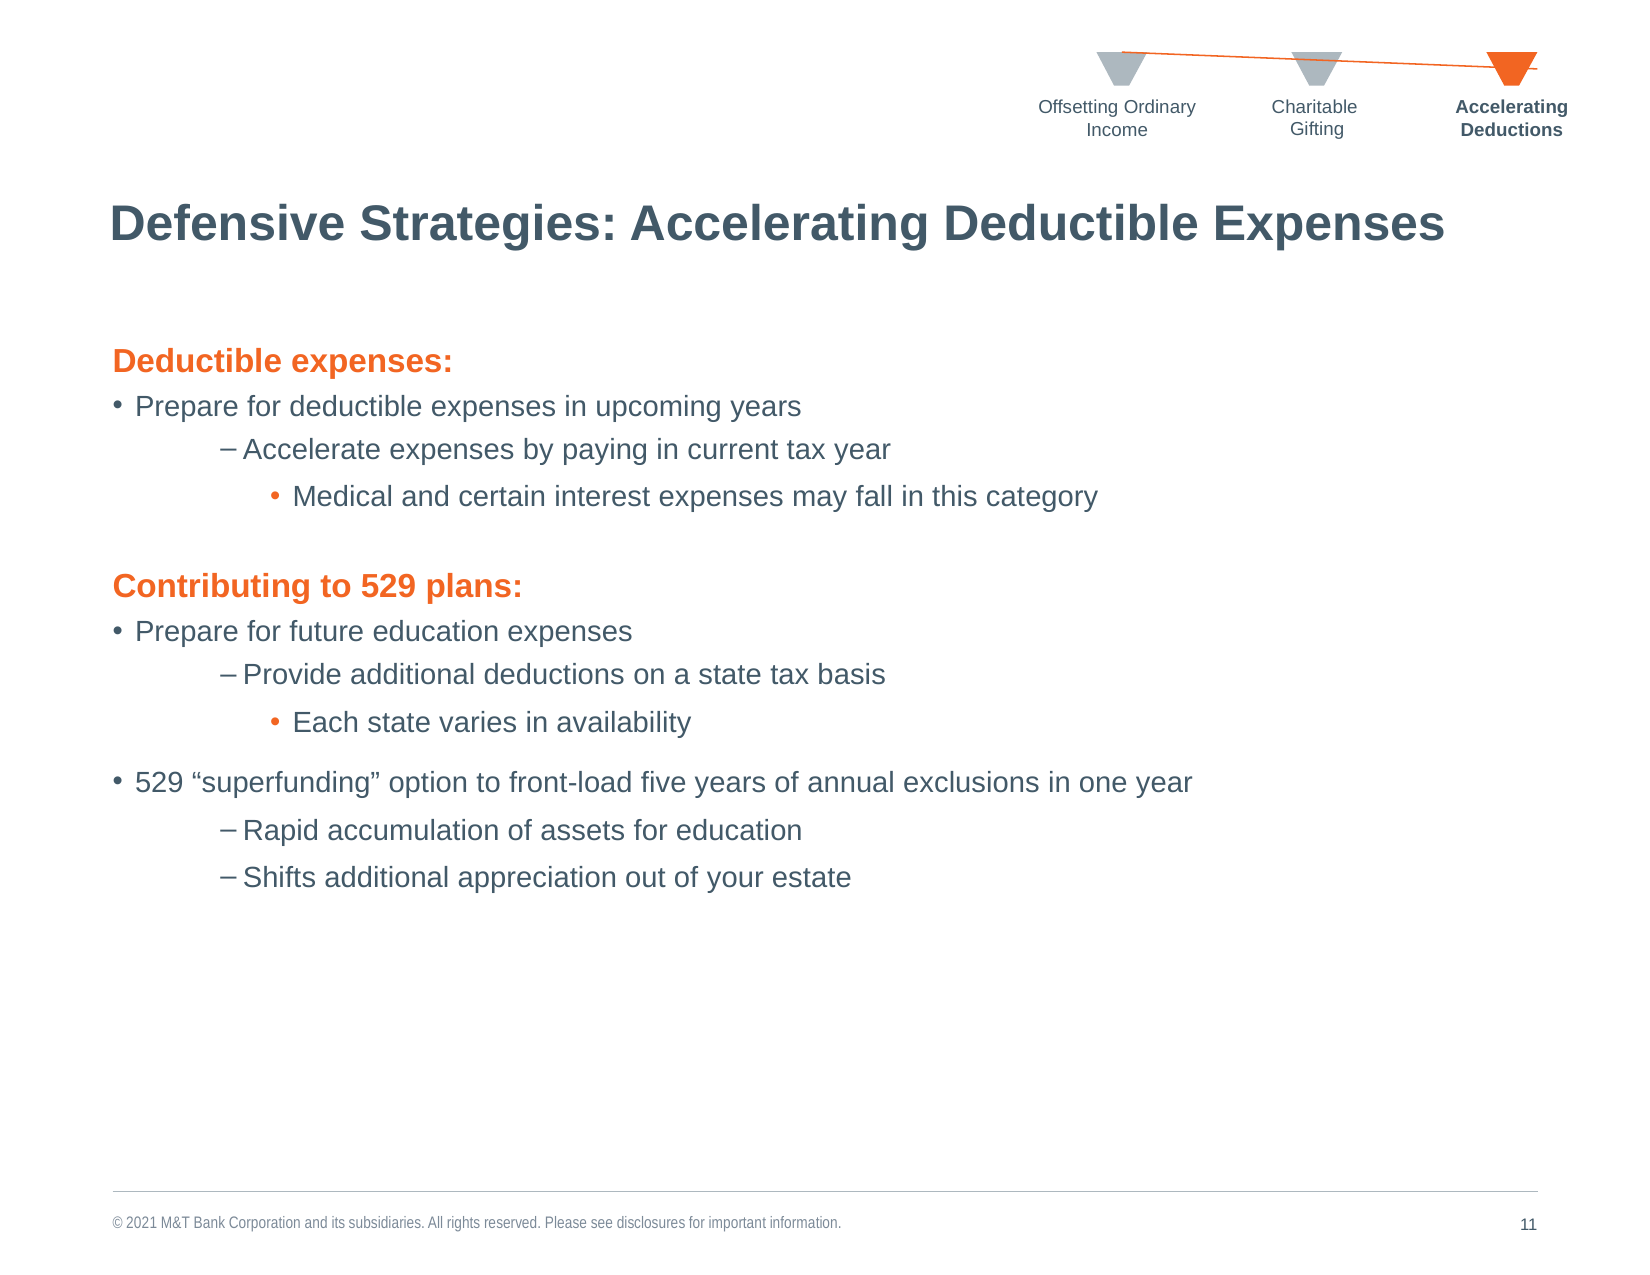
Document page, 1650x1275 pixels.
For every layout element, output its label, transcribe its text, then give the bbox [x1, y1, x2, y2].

text_box Charitable Gifting [1176, 86, 1434, 147]
title Defensive Strategies: Accelerating Deductible Expenses [109, 194, 1535, 255]
text_box [1491, 61, 1533, 67]
text_box [1101, 61, 1143, 86]
text_box [1296, 61, 1337, 86]
text_box [1494, 68, 1528, 86]
list Deductible expenses: Prepare for deductible expenses in upcoming years Accelerate expenses by paying in current tax year Medical and certain interest expenses may fall in this category Contributing to 529 plans: Prepare for future education expenses Provide additional deductions on a state tax basis Each state varies in availability 529 “superfunding” option to front-load five years of annual exclusions in one year Rapid accumulation of assets for education Shifts additional appreciation out of your estate [112, 338, 1538, 1108]
text_box Accelerating Deductions [1385, 87, 1639, 148]
text_box Offsetting Ordinary Income [1018, 87, 1229, 148]
